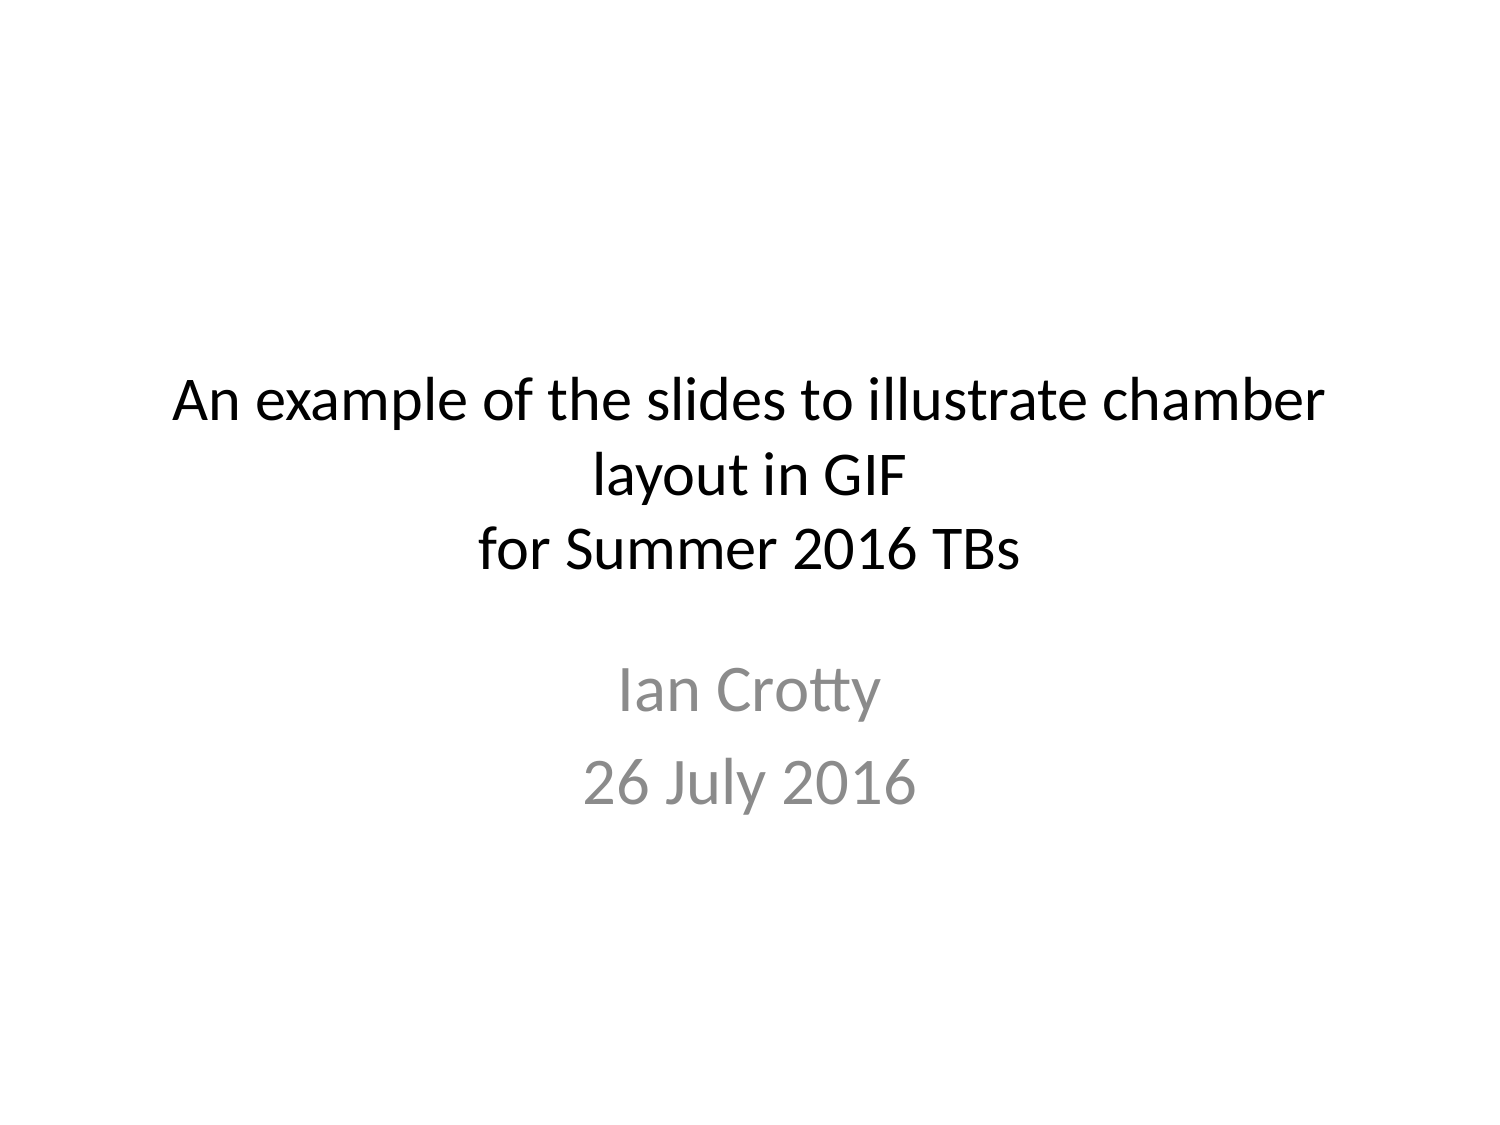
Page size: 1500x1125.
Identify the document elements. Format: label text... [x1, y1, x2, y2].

title An example of the slides to illustrate chamber layout in GIF for Summer 2016 TBs [112, 349, 1388, 591]
subtitle Ian Crotty 26 July 2016 [225, 637, 1275, 925]
